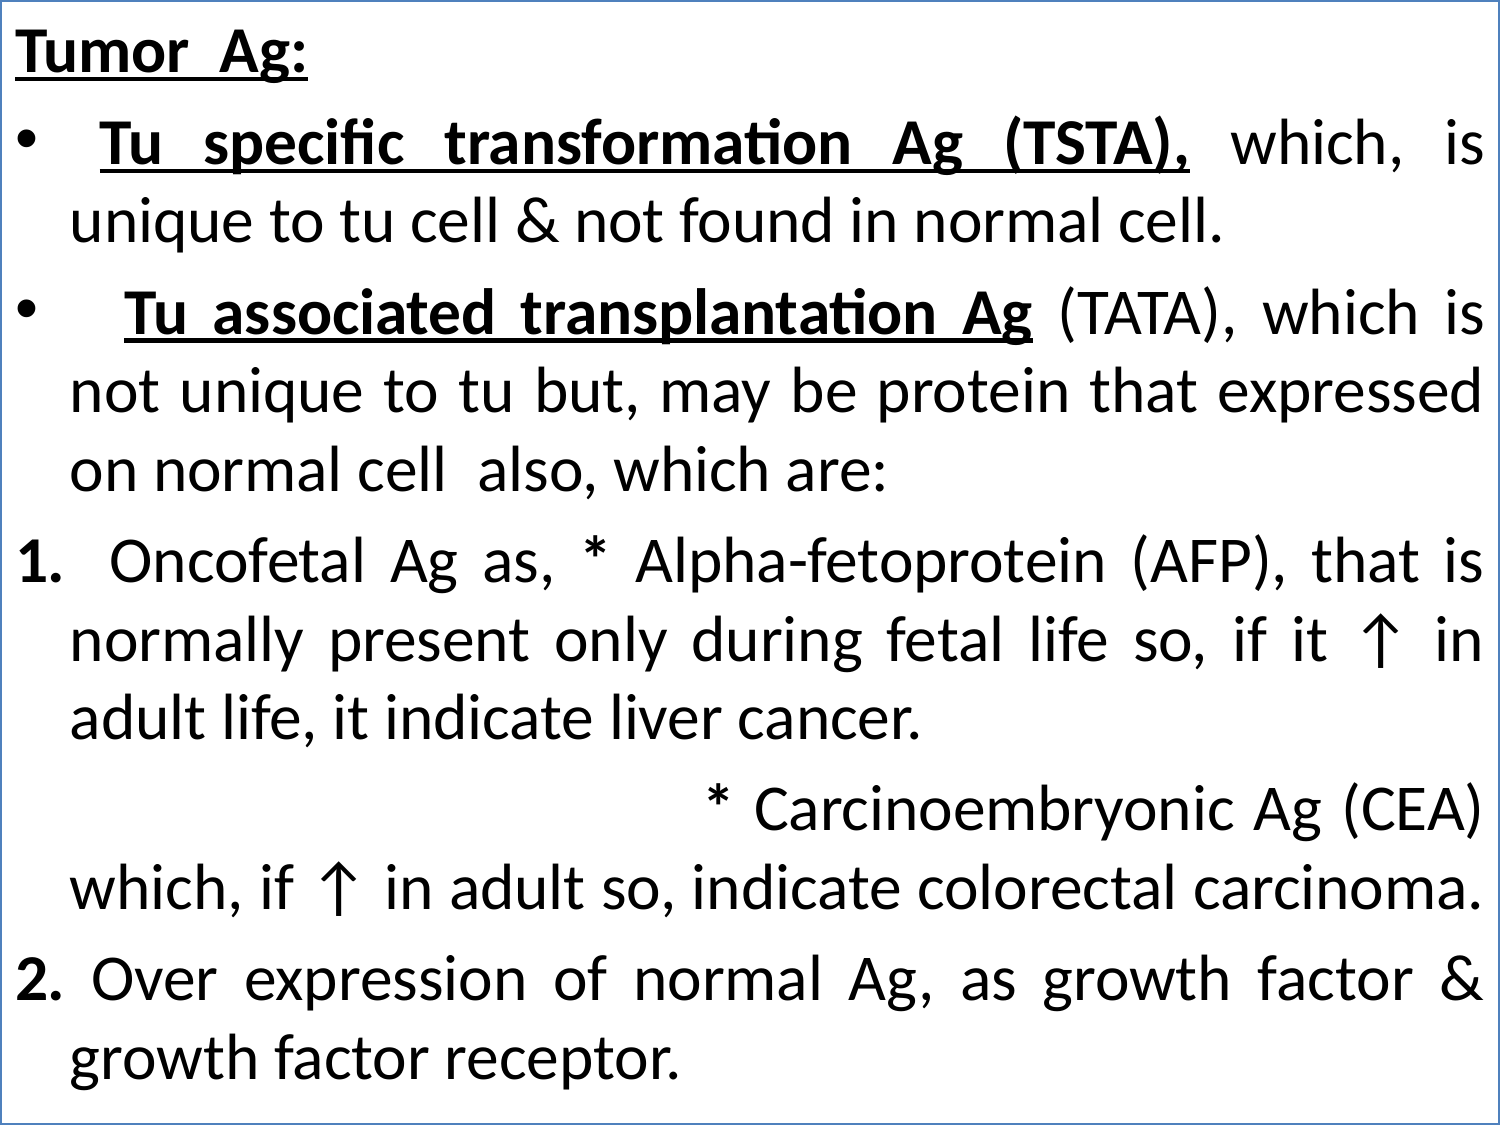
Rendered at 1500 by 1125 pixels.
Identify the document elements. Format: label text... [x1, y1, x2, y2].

list Tumor Ag: Tu specific transformation Ag (TSTA), which, is unique to tu cell & not found in normal cell. Tu associated transplantation Ag (TATA), which is not unique to tu but, may be protein that expressed on normal cell also, which are: 1. Oncofetal Ag as, * Alpha-fetoprotein (AFP), that is normally present only during fetal life so, if it ↑ in adult life, it indicate liver cancer. * Carcinoembryonic Ag (CEA) which, if ↑ in adult so, indicate colorectal carcinoma. 2. Over expression of normal Ag, as growth factor & growth factor receptor. [0, 0, 1500, 1125]
